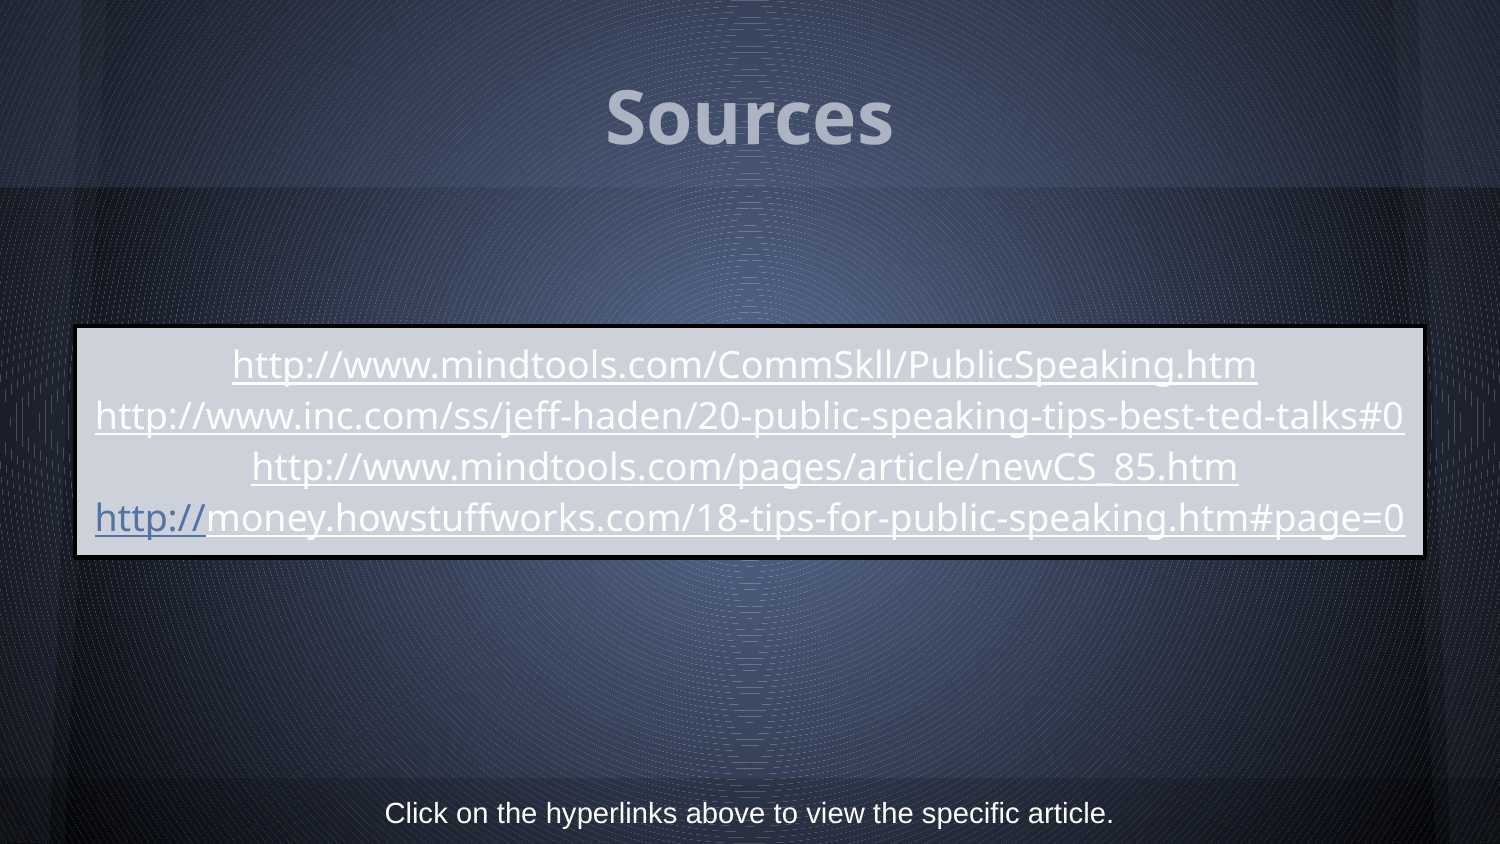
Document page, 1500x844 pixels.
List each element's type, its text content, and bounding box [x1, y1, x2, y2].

text_box Click on the hyperlinks above to view the specific article. [126, 779, 1374, 832]
title Sources [75, 33, 1425, 175]
list http://www.mindtools.com/CommSkll/PublicSpeaking.htm http://www.inc.com/ss/jeff-haden/20-public-speaking-tips-best-ted-talks#0 http://www.mindtools.com/pages/article/newCS_85.htm http://money.howstuffworks.com/18-tips-for-public-speaking.htm#page=0 [75, 326, 1425, 558]
